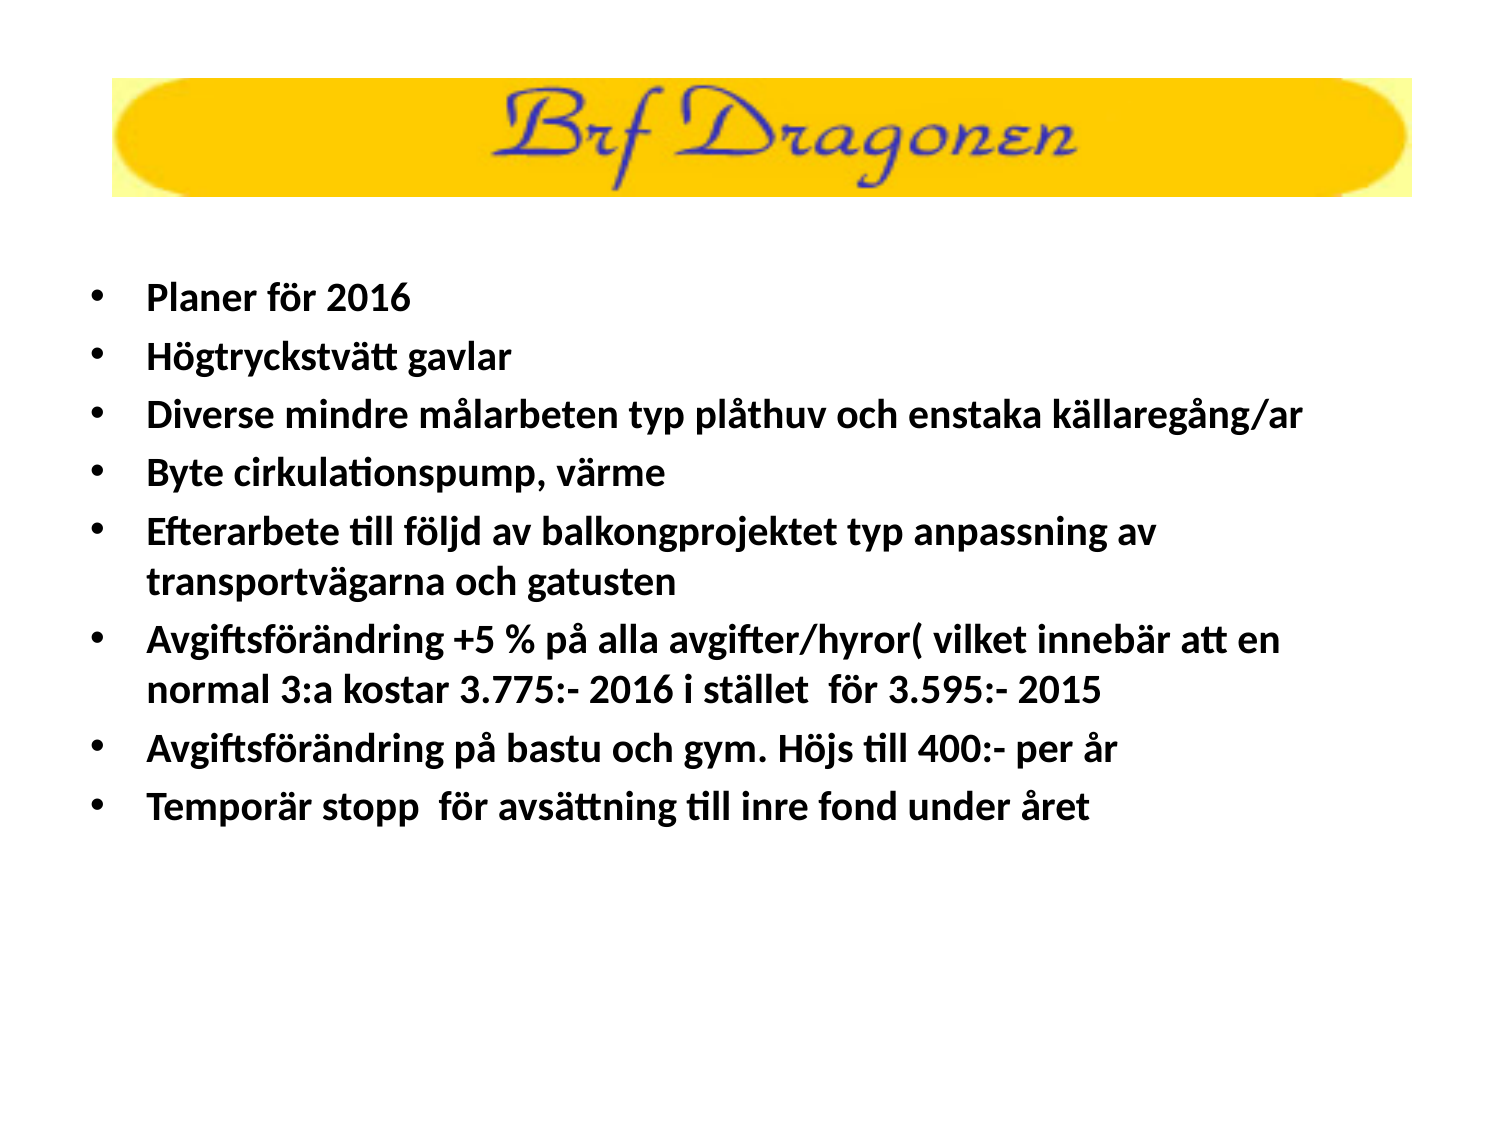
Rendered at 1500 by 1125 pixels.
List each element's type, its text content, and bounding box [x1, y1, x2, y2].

picture [111, 77, 1412, 197]
list Planer för 2016 Högtryckstvätt gavlar Diverse mindre målarbeten typ plåthuv och enstaka källaregång/ar Byte cirkulationspump, värme Efterarbete till följd av balkongprojektet typ anpassning av transportvägarna och gatusten Avgiftsförändring +5 % på alla avgifter/hyror( vilket innebär att en normal 3:a kostar 3.775:- 2016 i stället för 3.595:- 2015 Avgiftsförändring på bastu och gym. Höjs till 400:- per år Temporär stopp för avsättning till inre fond under året [75, 262, 1425, 1005]
